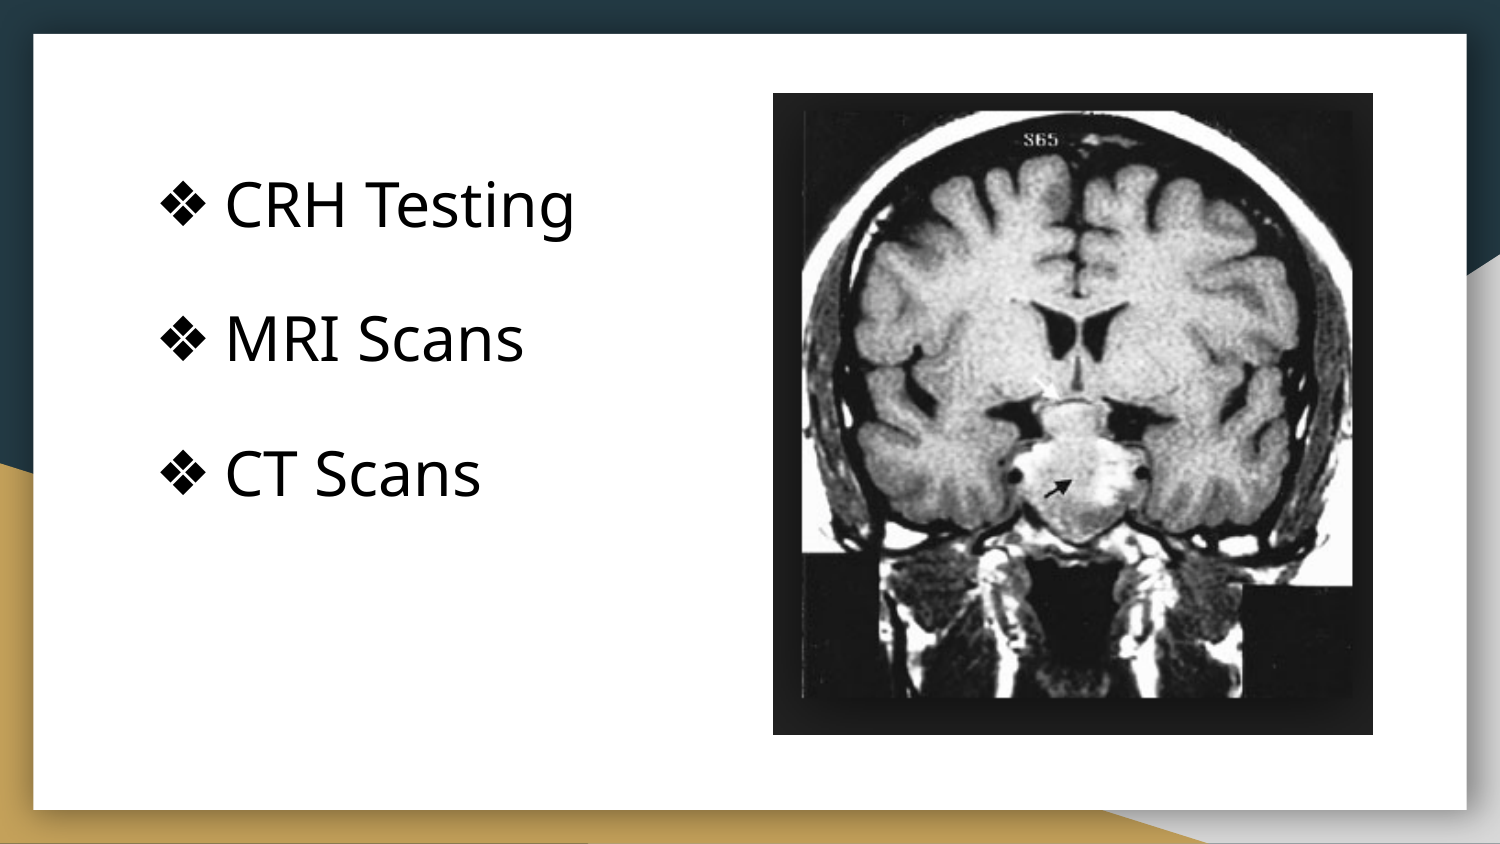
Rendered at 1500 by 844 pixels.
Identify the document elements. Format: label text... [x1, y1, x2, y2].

picture [773, 92, 1373, 735]
list CRH Testing MRI Scans CT Scans [134, 138, 1366, 780]
